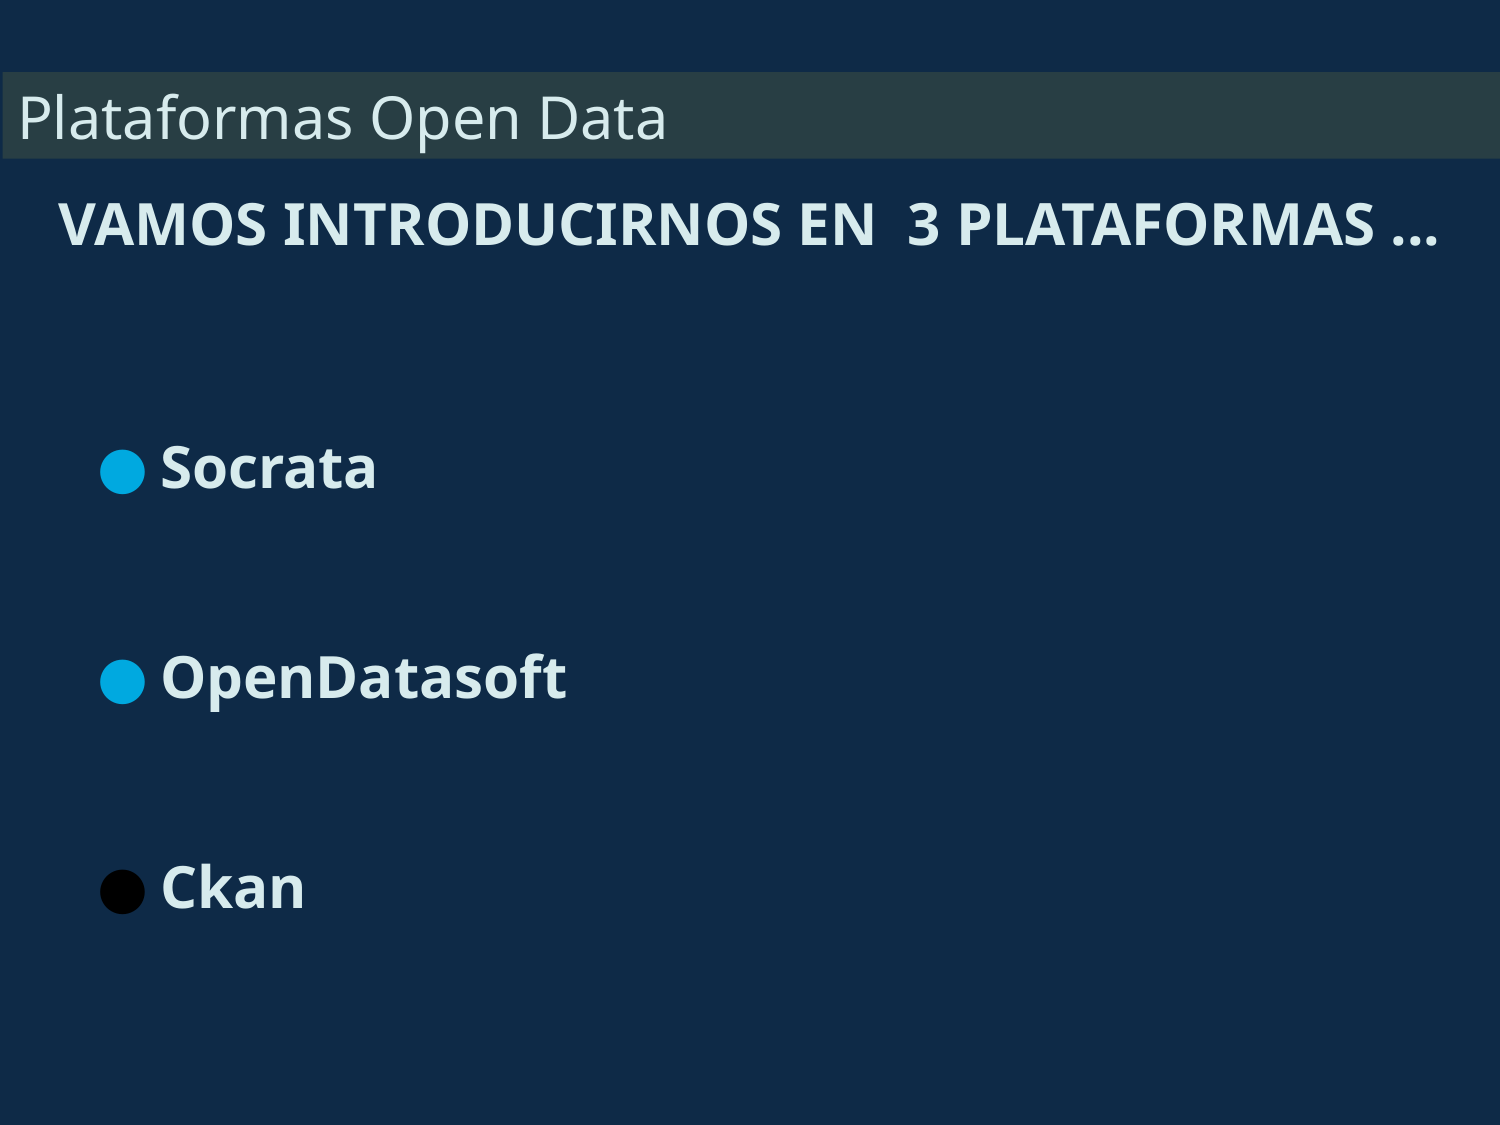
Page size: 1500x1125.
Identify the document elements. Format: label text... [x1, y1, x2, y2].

text_box VAMOS INTRODUCIRNOS EN 3 PLATAFORMAS ... [58, 161, 1500, 286]
text_box Socrata OpenDatasoft Ckan [70, 275, 1379, 1003]
text_box Plataformas Open Data [2, 72, 1500, 159]
